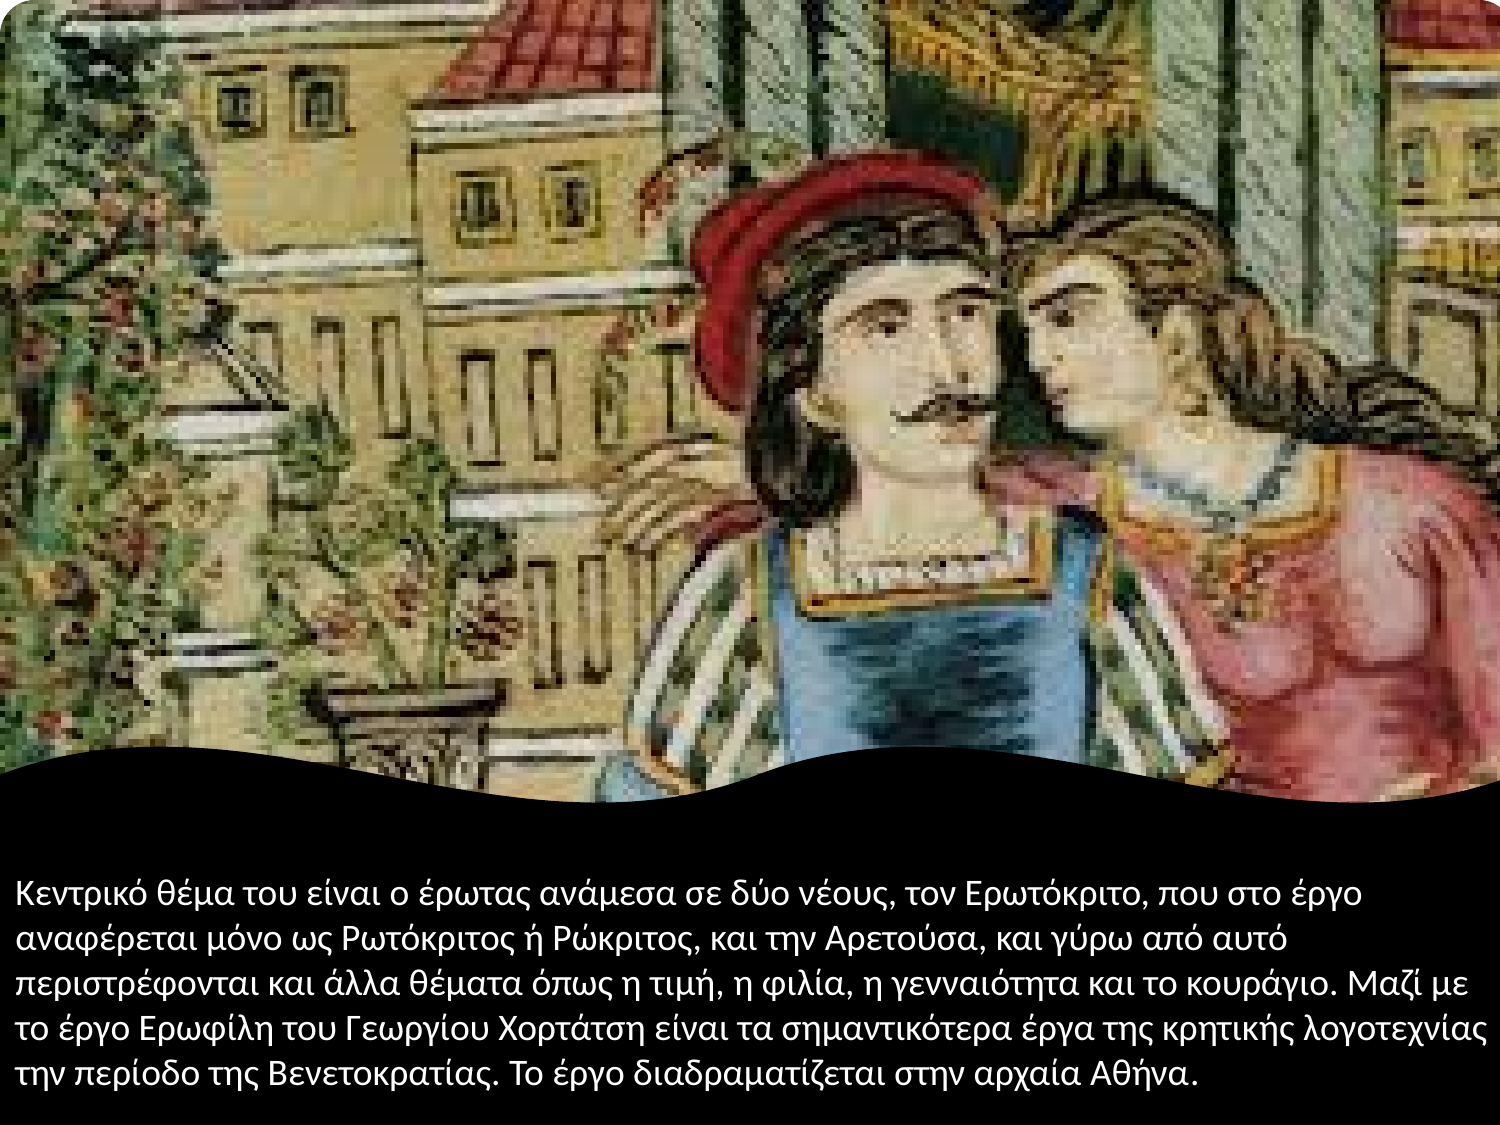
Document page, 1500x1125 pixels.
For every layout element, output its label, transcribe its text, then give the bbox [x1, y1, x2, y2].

picture [0, 0, 1500, 1036]
text_box Κεντρικό θέμα του είναι ο έρωτας ανάμεσα σε δύο νέους, τον Ερωτόκριτο, που στο έργο αναφέρεται μόνο ως Ρωτόκριτος ή Ρώκριτος, και την Αρετούσα, και γύρω από αυτό περιστρέφονται και άλλα θέματα όπως η τιμή, η φιλία, η γενναιότητα και το κουράγιο. Μαζί με το έργο Ερωφίλη του Γεωργίου Χορτάτση είναι τα σημαντικότερα έργα της κρητικής λογοτεχνίας την περίοδο της Βενετοκρατίας. Το έργο διαδραματίζεται στην αρχαία Αθήνα. [0, 1043, 1500, 1125]
